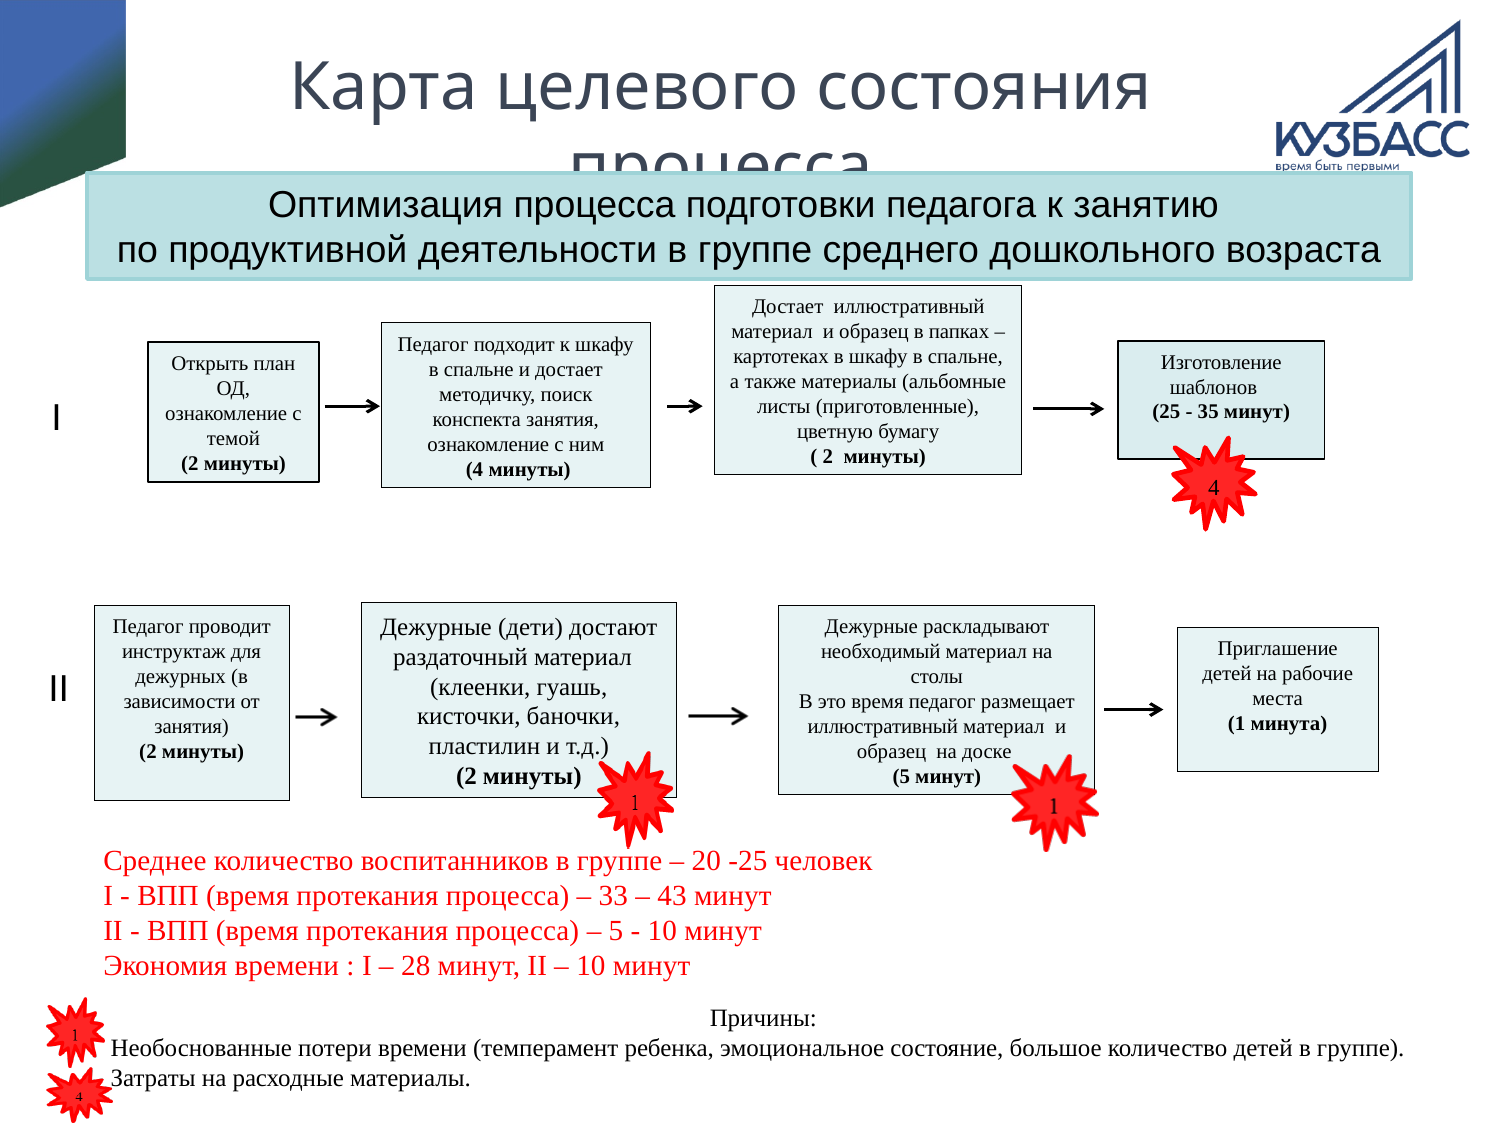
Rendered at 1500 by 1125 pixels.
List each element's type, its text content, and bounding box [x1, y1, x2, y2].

text_box Педагог проводит инструктаж для дежурных (в зависимости от занятия) (2 минуты) [94, 605, 290, 801]
title Карта целевого состояния процесса [141, 35, 1302, 171]
text_box II [29, 656, 89, 717]
text_box Достает иллюстративный материал и образец в папках – картотеках в шкафу в спальне, а также материалы (альбомные листы (приготовленные), цветную бумагу ( 2 минуты) [714, 285, 1022, 475]
text_box Оптимизация процесса подготовки педагога к занятию по продуктивной деятельности в группе среднего дошкольного возраста [85, 171, 1413, 281]
picture [1276, 19, 1470, 173]
text_box 4 [1173, 437, 1256, 530]
picture [597, 750, 674, 849]
picture [0, 0, 126, 208]
text_box I [36, 385, 77, 445]
text_box Приглашение детей на рабочие места (1 минута) [1177, 627, 1379, 772]
text_box Причины: Необоснованные потери времени (темперамент ребенка, эмоциональное состояние, большое количество детей в группе). Затраты на расходные материалы. [95, 994, 1431, 1100]
text_box Дежурные раскладывают необходимый материал на столы В это время педагог размещает иллюстративный материал и образец на доске (5 минут) [778, 605, 1095, 795]
text_box Дежурные (дети) достают раздаточный материал (клеенки, гуашь, кисточки, баночки, пластилин и т.д.) (2 минуты) [361, 602, 677, 798]
picture [1011, 753, 1100, 852]
picture [46, 997, 113, 1124]
picture [295, 700, 355, 733]
text_box Открыть план ОД, ознакомление с темой (2 минуты) [147, 342, 320, 482]
text_box Педагог подходит к шкафу в спальне и достает методичку, поиск конспекта занятия, ознакомление с ним (4 минуты) [381, 322, 651, 488]
text_box Среднее количество воспитанников в группе – 20 -25 человек I - ВПП (время протекания процесса) – 33 – 43 минут II - ВПП (время протекания процесса) – 5 - 10 минут Экономия времени : I – 28 минут, II – 10 минут [88, 834, 1125, 989]
picture [688, 700, 764, 732]
text_box Изготовление шаблонов (25 - 35 минут) [1117, 340, 1325, 459]
